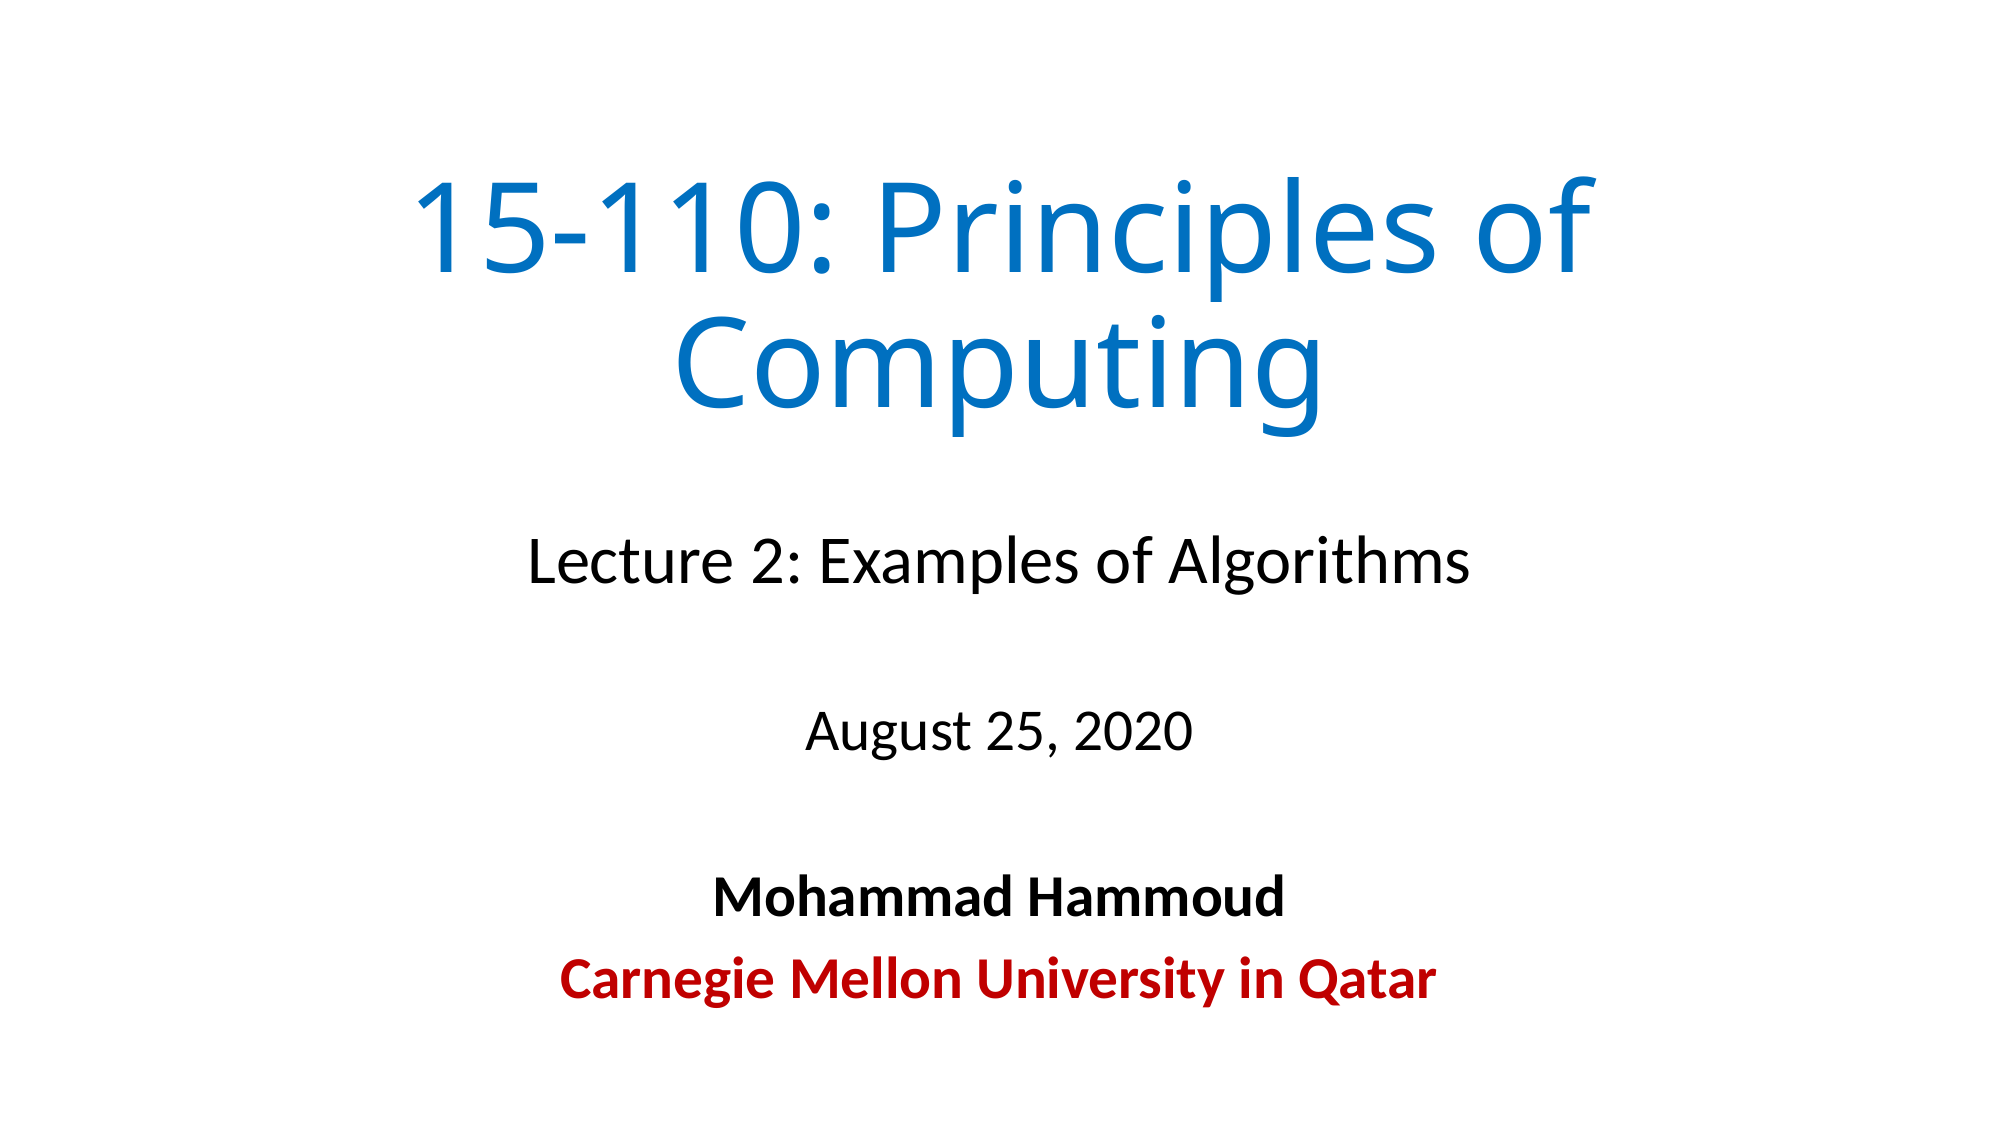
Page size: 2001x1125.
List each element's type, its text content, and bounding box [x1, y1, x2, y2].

title 15-110: Principles of Computing [167, 50, 1833, 443]
subtitle Lecture 2: Examples of Algorithms August 25, 2020 Mohammad Hammoud Carnegie Mellon University in Qatar [249, 516, 1750, 1024]
